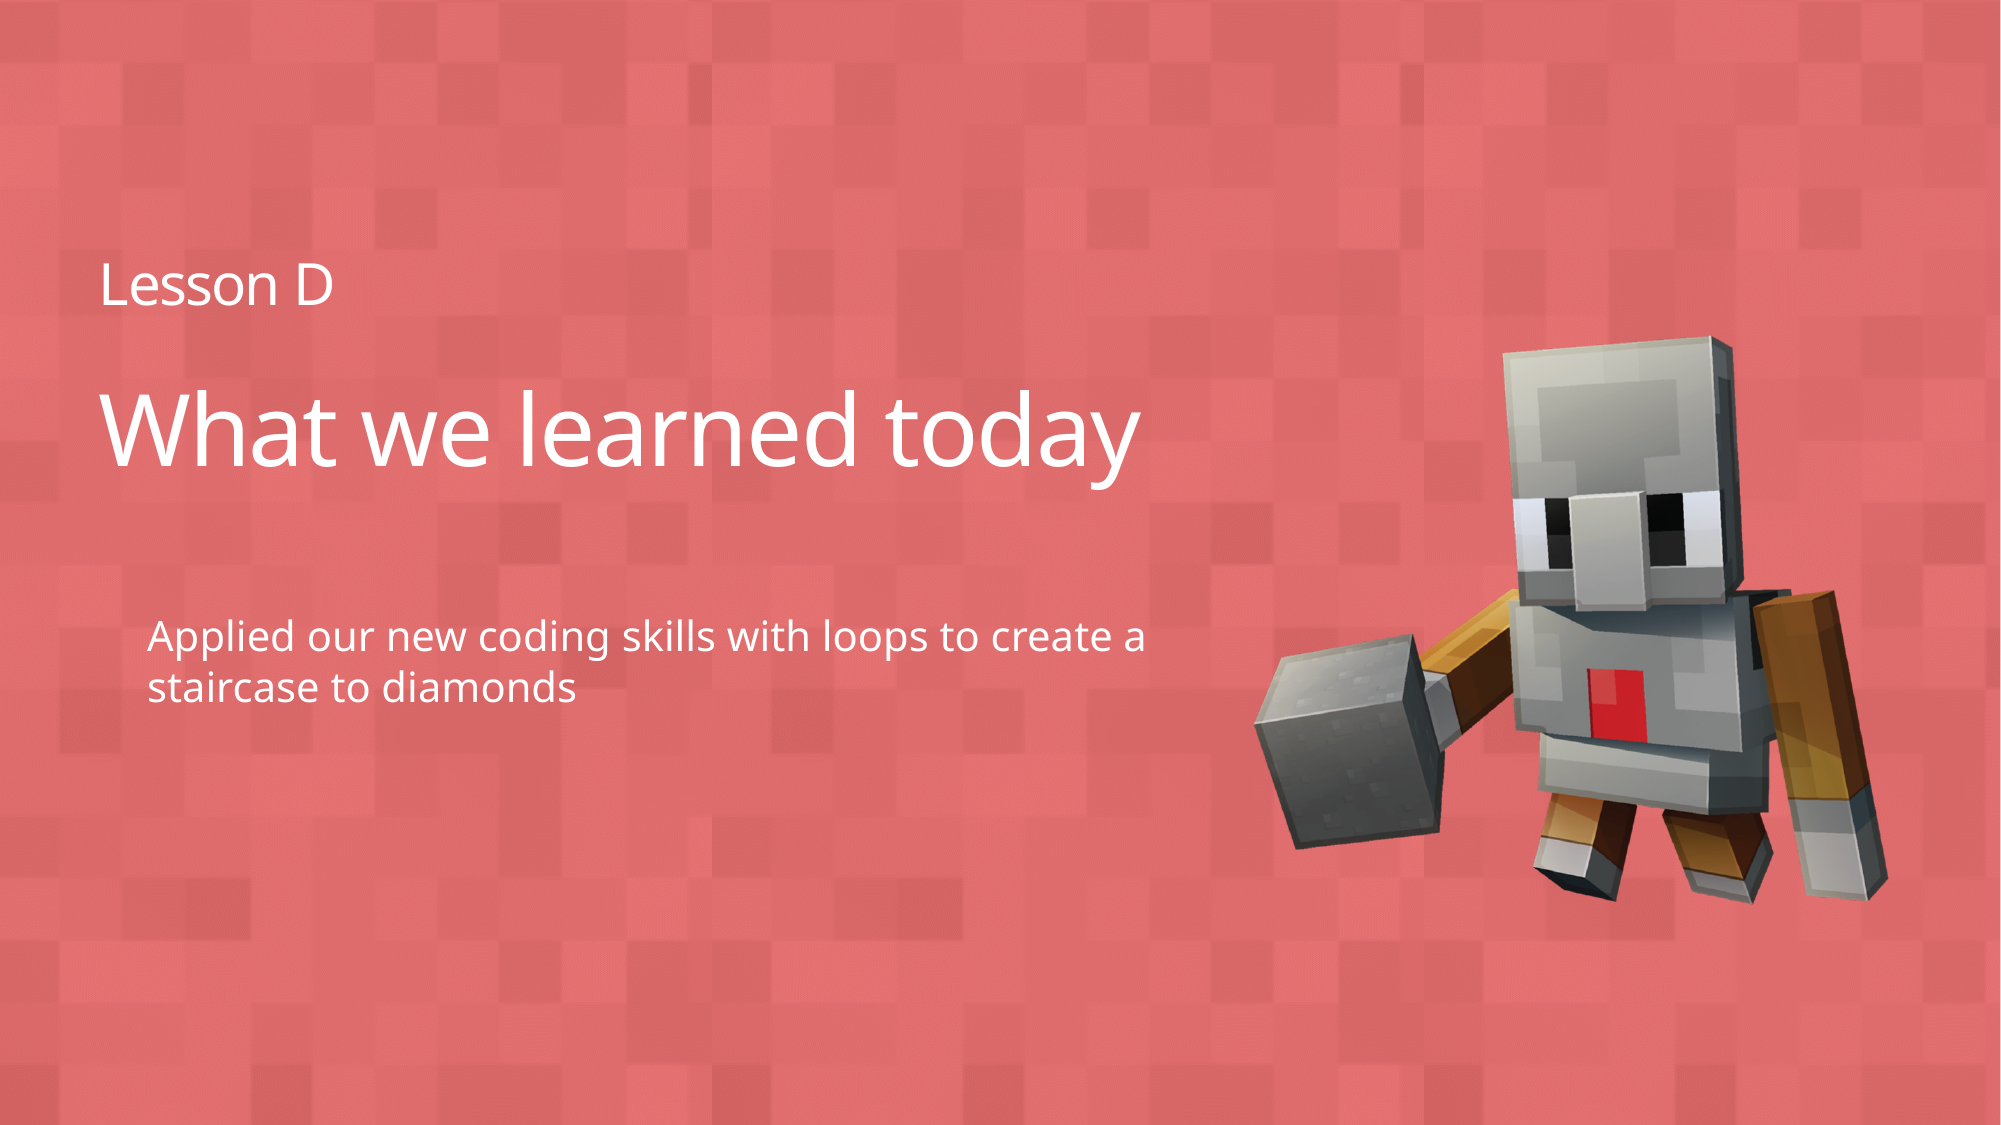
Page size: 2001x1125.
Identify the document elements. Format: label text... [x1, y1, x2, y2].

title Lesson D What we learned today [98, 237, 1631, 504]
text_box Applied our new coding skills with loops to create a staircase to diamonds [132, 602, 1226, 849]
picture [1226, 300, 1911, 963]
